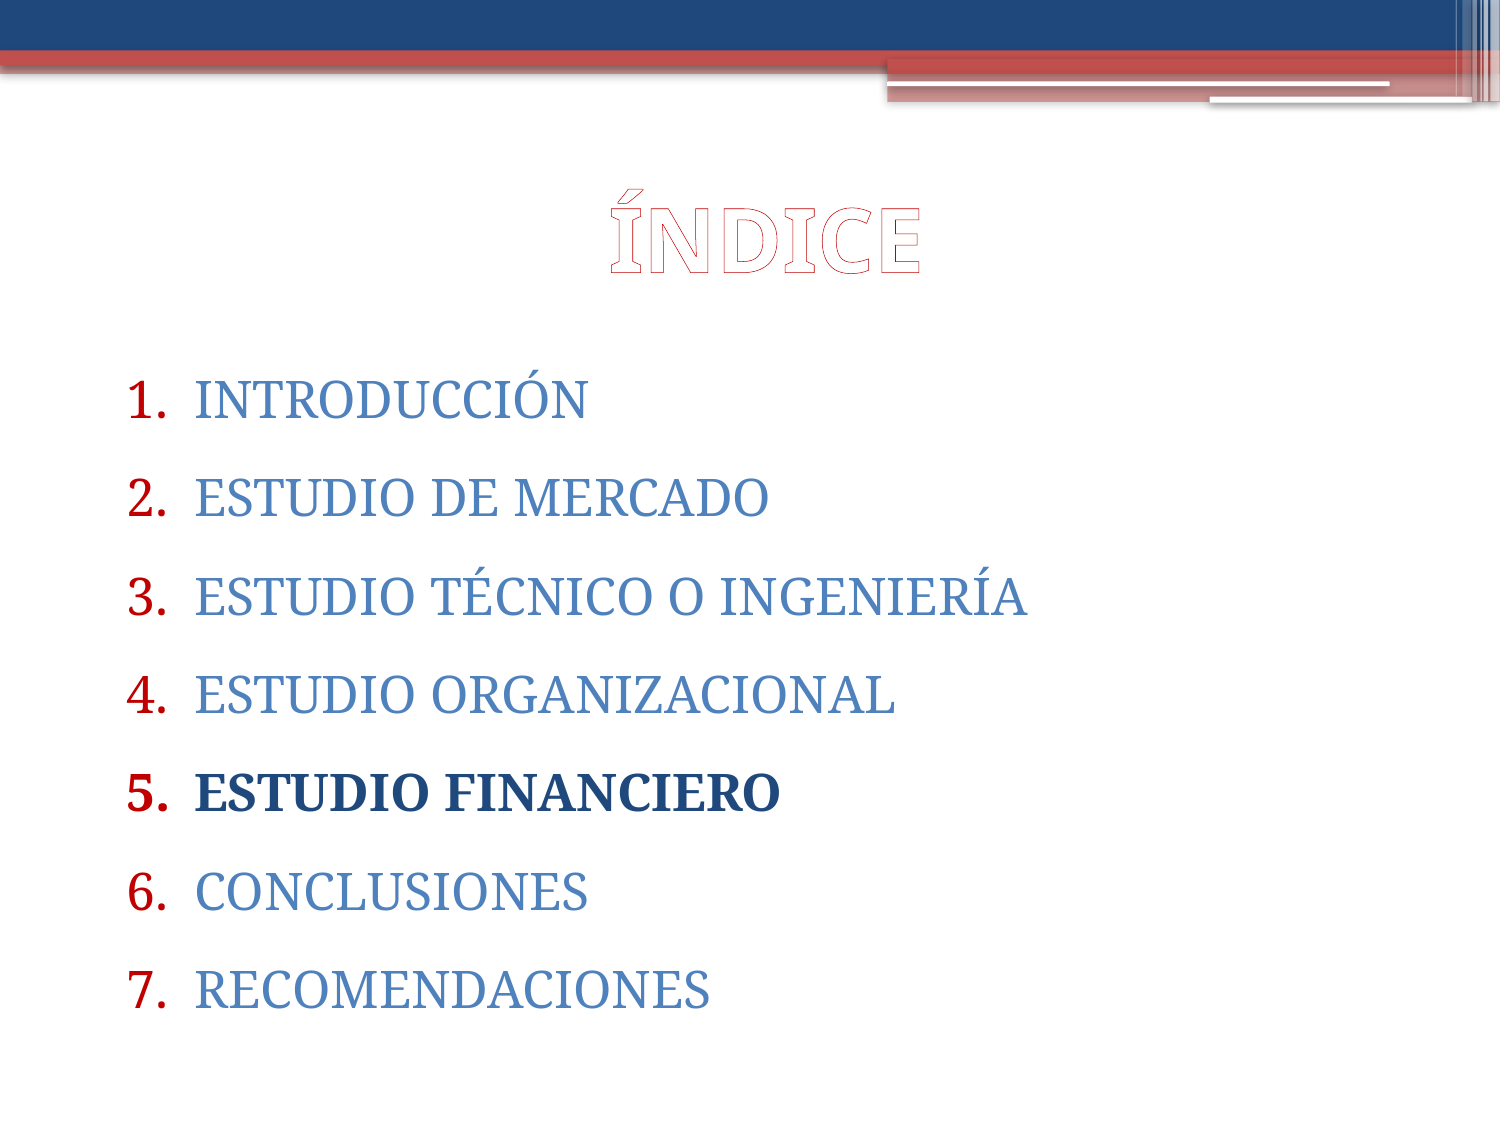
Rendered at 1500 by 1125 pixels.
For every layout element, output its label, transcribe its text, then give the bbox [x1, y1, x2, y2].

text_box ÍNDICE [128, 175, 1404, 352]
text_box INTRODUCCIÓN ESTUDIO DE MERCADO ESTUDIO TÉCNICO O INGENIERÍA ESTUDIO ORGANIZACIONAL ESTUDIO FINANCIERO CONCLUSIONES RECOMENDACIONES [105, 328, 1381, 1032]
